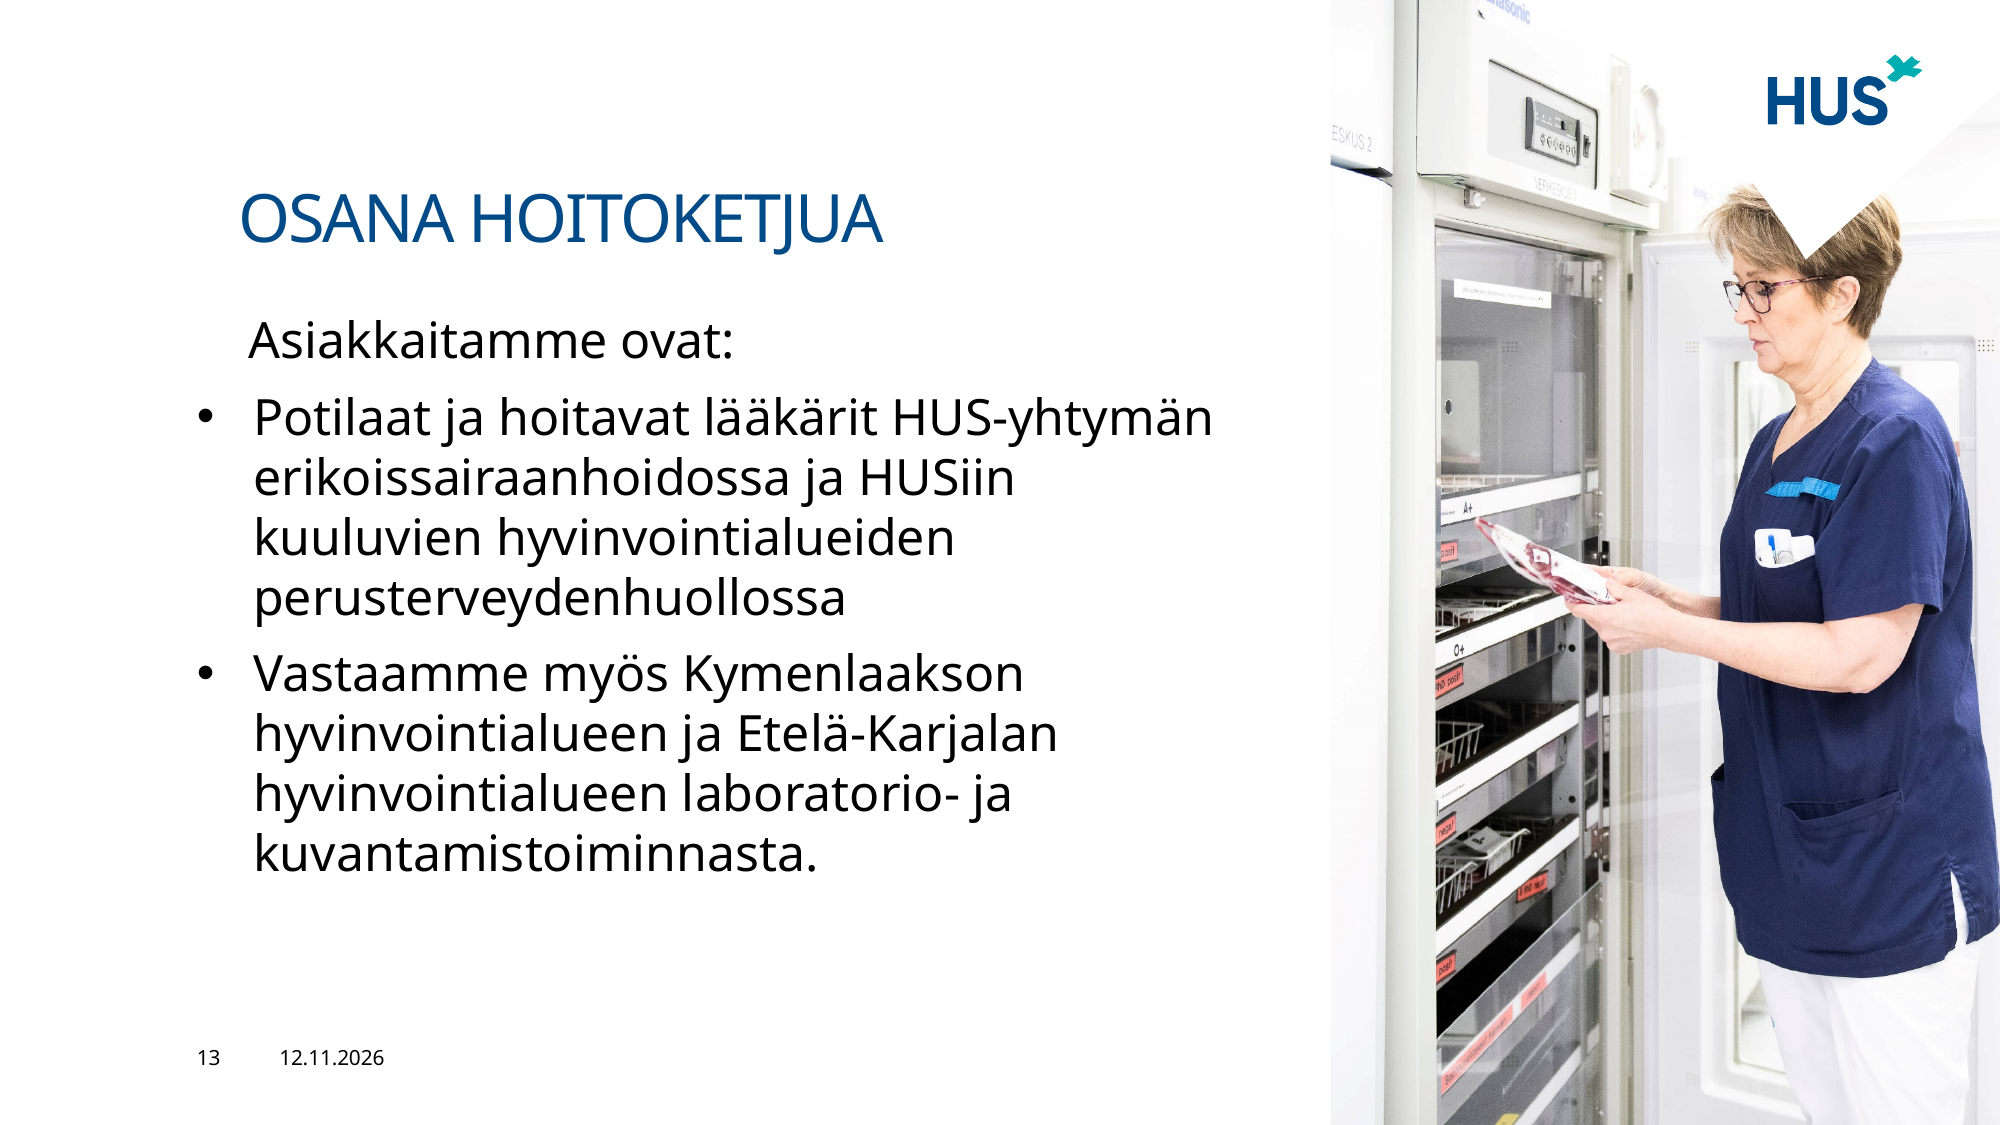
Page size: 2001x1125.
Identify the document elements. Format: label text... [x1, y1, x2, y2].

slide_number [280, 1046, 611, 1071]
slide_number 13 [196, 1046, 280, 1071]
picture [1330, 0, 2000, 1125]
title osana hoitoketjua [238, 184, 1195, 308]
list Asiakkaitamme ovat: Potilaat ja hoitavat lääkärit HUS-yhtymän erikoissairaanhoidossa ja HUSiin kuuluvien hyvinvointialueiden perusterveydenhuollossa Vastaamme myös Kymenlaakson hyvinvointialueen ja Etelä-Karjalan hyvinvointialueen laboratorio- ja kuvantamistoiminnasta. [196, 308, 1237, 959]
